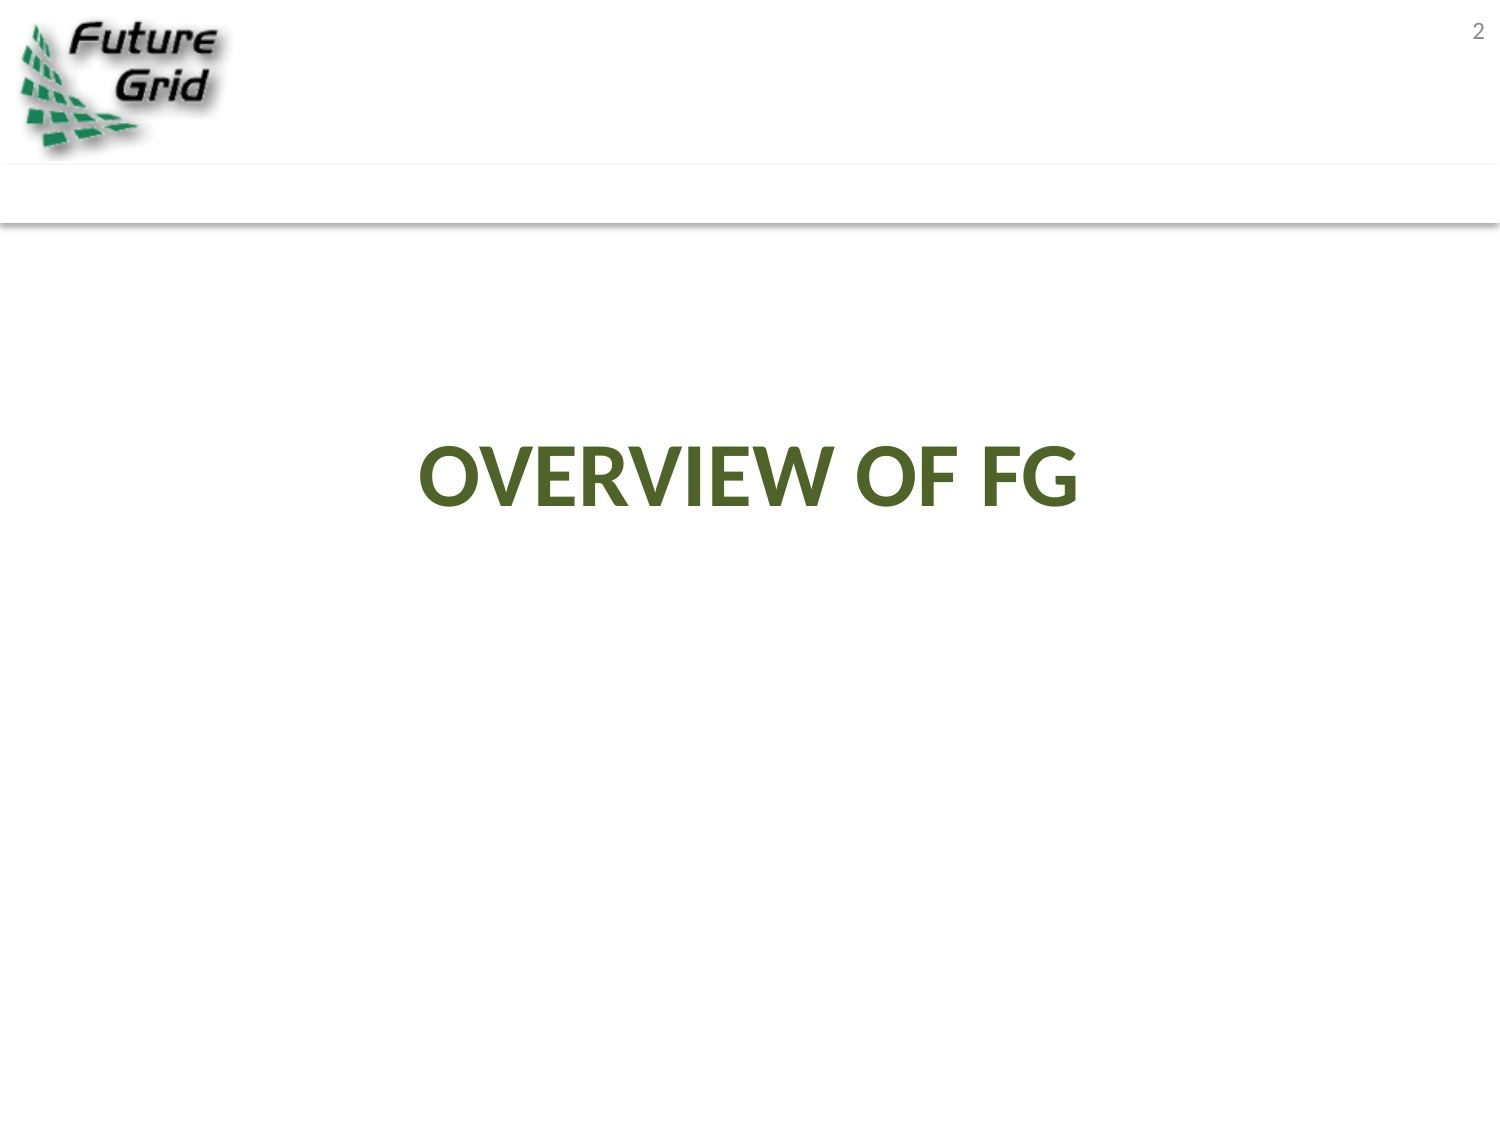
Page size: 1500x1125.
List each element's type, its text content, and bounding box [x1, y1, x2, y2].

title Overview of FG [112, 349, 1388, 591]
slide_number 2 [1425, 0, 1500, 60]
picture [0, 0, 237, 161]
